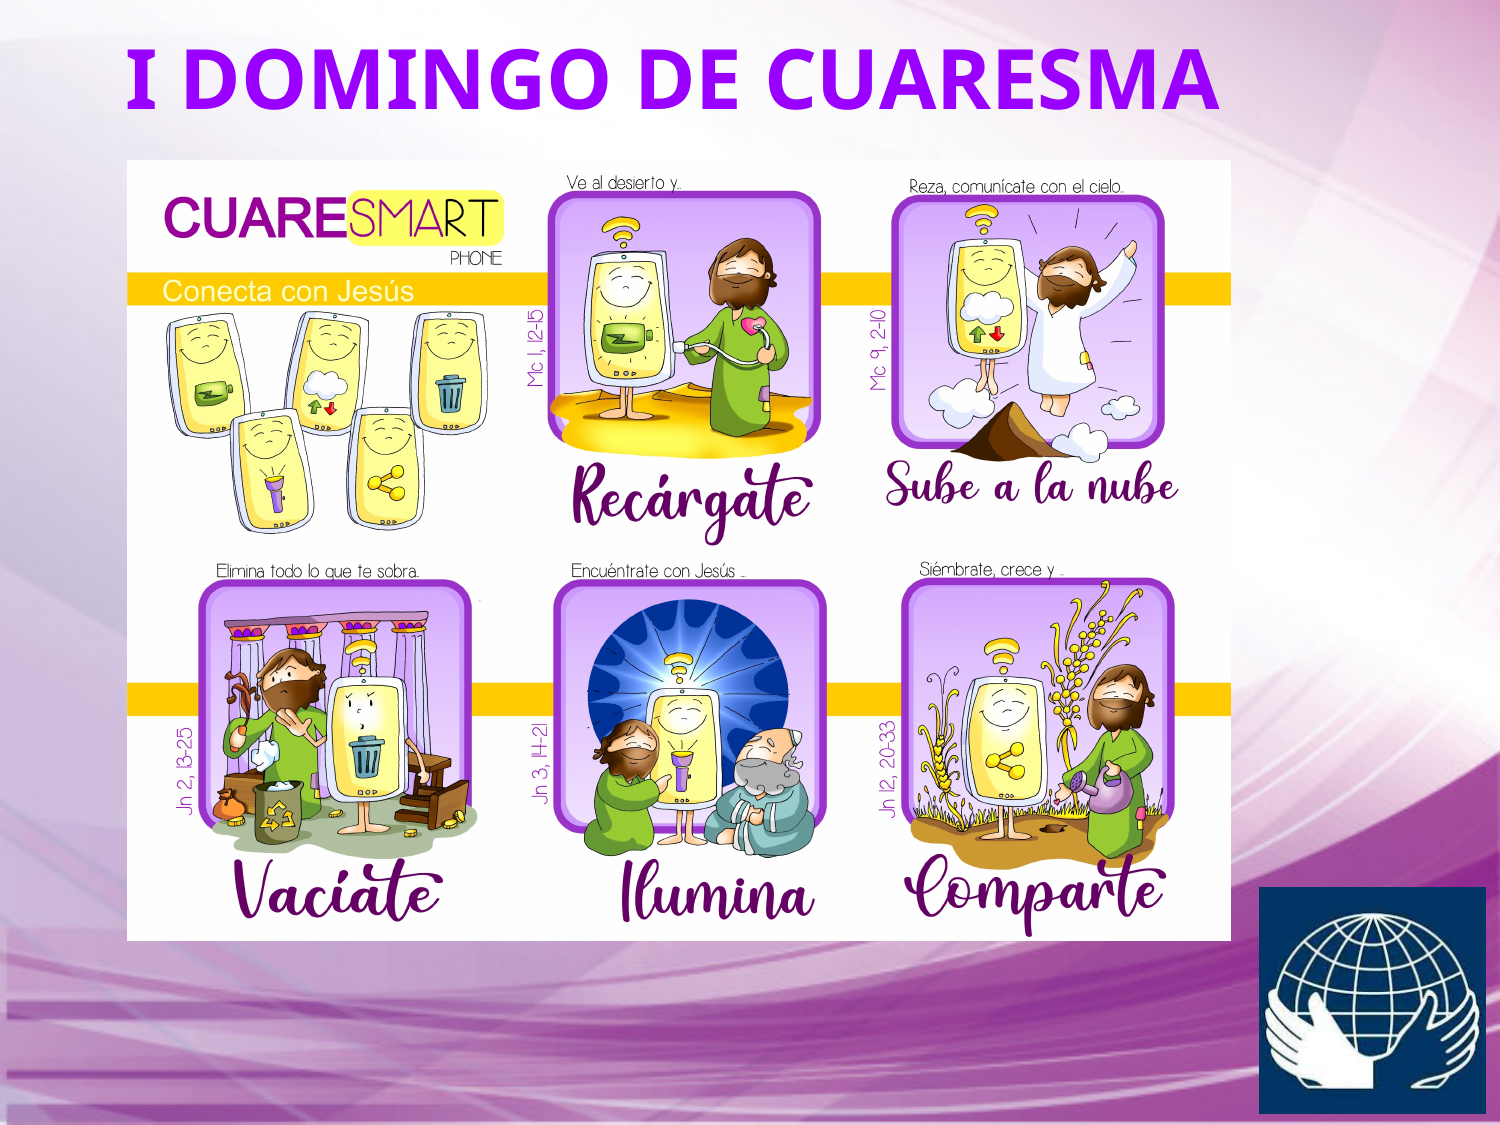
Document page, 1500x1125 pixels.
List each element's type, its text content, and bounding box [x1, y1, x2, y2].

picture [0, 0, 1500, 1125]
text_box I DOMINGO DE CUARESMA [111, 19, 1236, 134]
